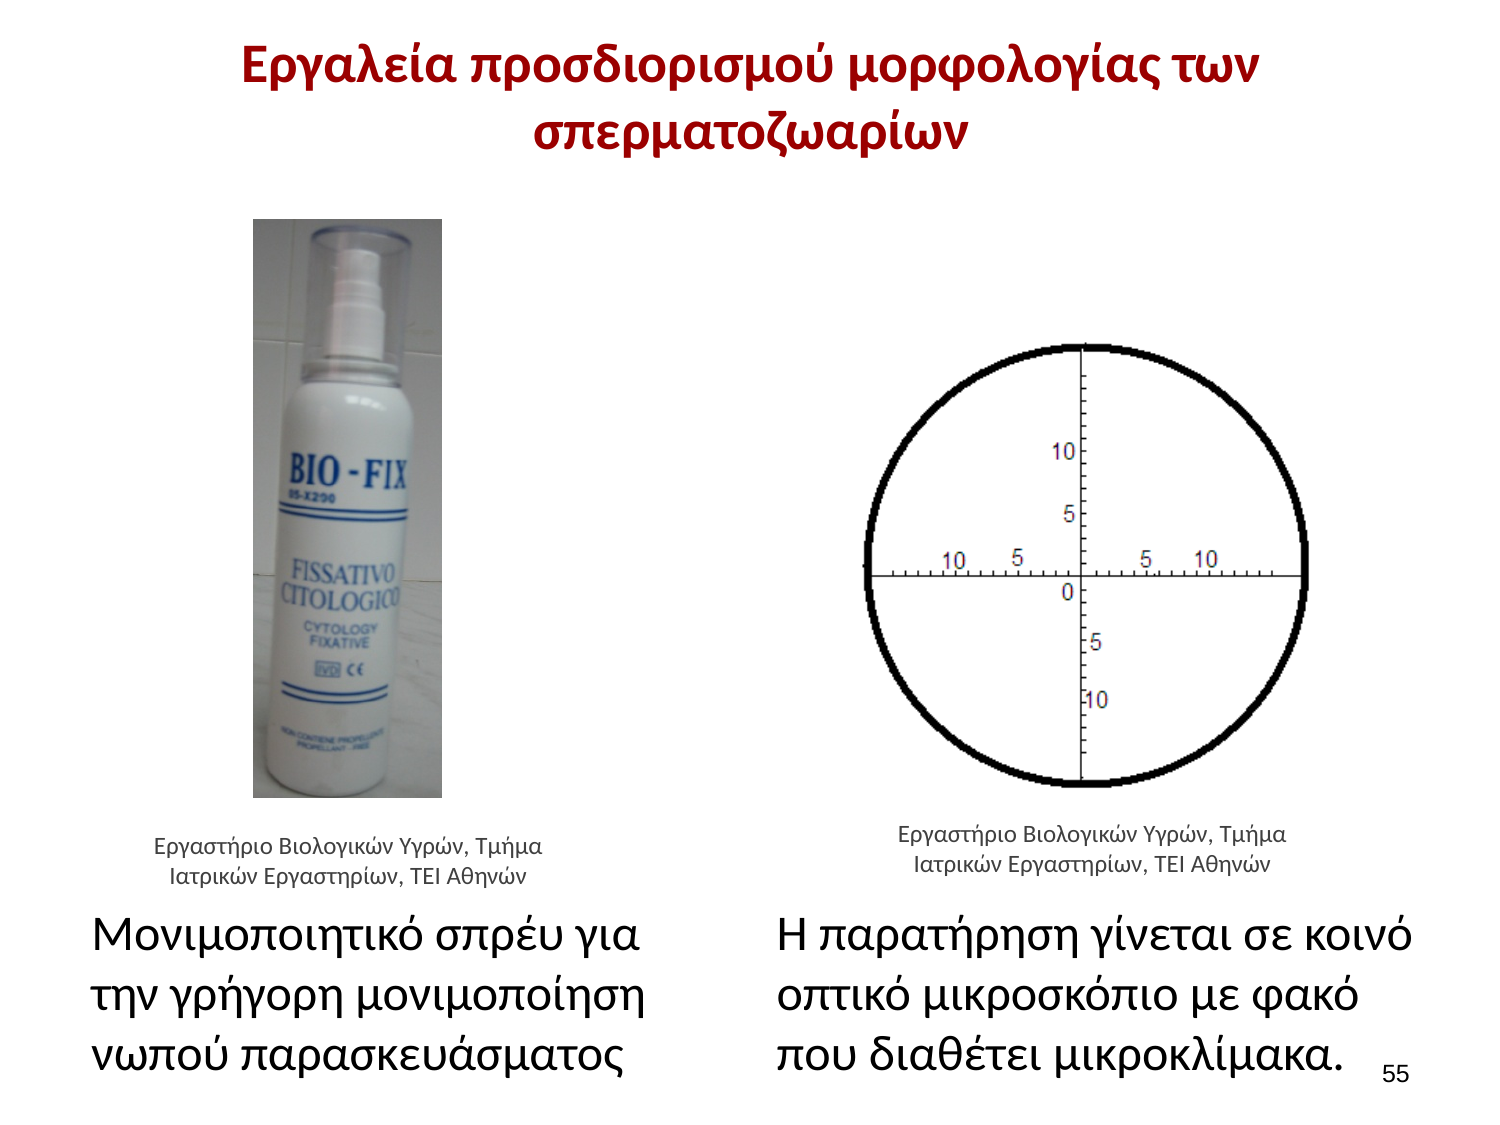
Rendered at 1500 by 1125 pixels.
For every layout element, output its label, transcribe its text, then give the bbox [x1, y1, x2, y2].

text_box Εργαστήριο Βιολογικών Υγρών, Τμήμα Ιατρικών Εργαστηρίων, ΤΕΙ Αθηνών [112, 822, 585, 897]
title Εργαλεία προσδιορισμού μορφολογίας των σπερματοζωαρίων [76, 19, 1427, 169]
text_box Εργαστήριο Βιολογικών Υγρών, Τμήμα Ιατρικών Εργαστηρίων, ΤΕΙ Αθηνών [856, 810, 1329, 886]
text_box Η παρατήρηση γίνεται σε κοινό οπτικό μικροσκόπιο με φακό που διαθέτει μικροκλίμακα. [761, 893, 1434, 1088]
picture [844, 337, 1320, 800]
slide_number 54 [1074, 1042, 1425, 1103]
text_box Μονιμοποιητικό σπρέυ για την γρήγορη μονιμοποίηση νωπού παρασκευάσματος [76, 893, 680, 1088]
picture [253, 219, 442, 799]
